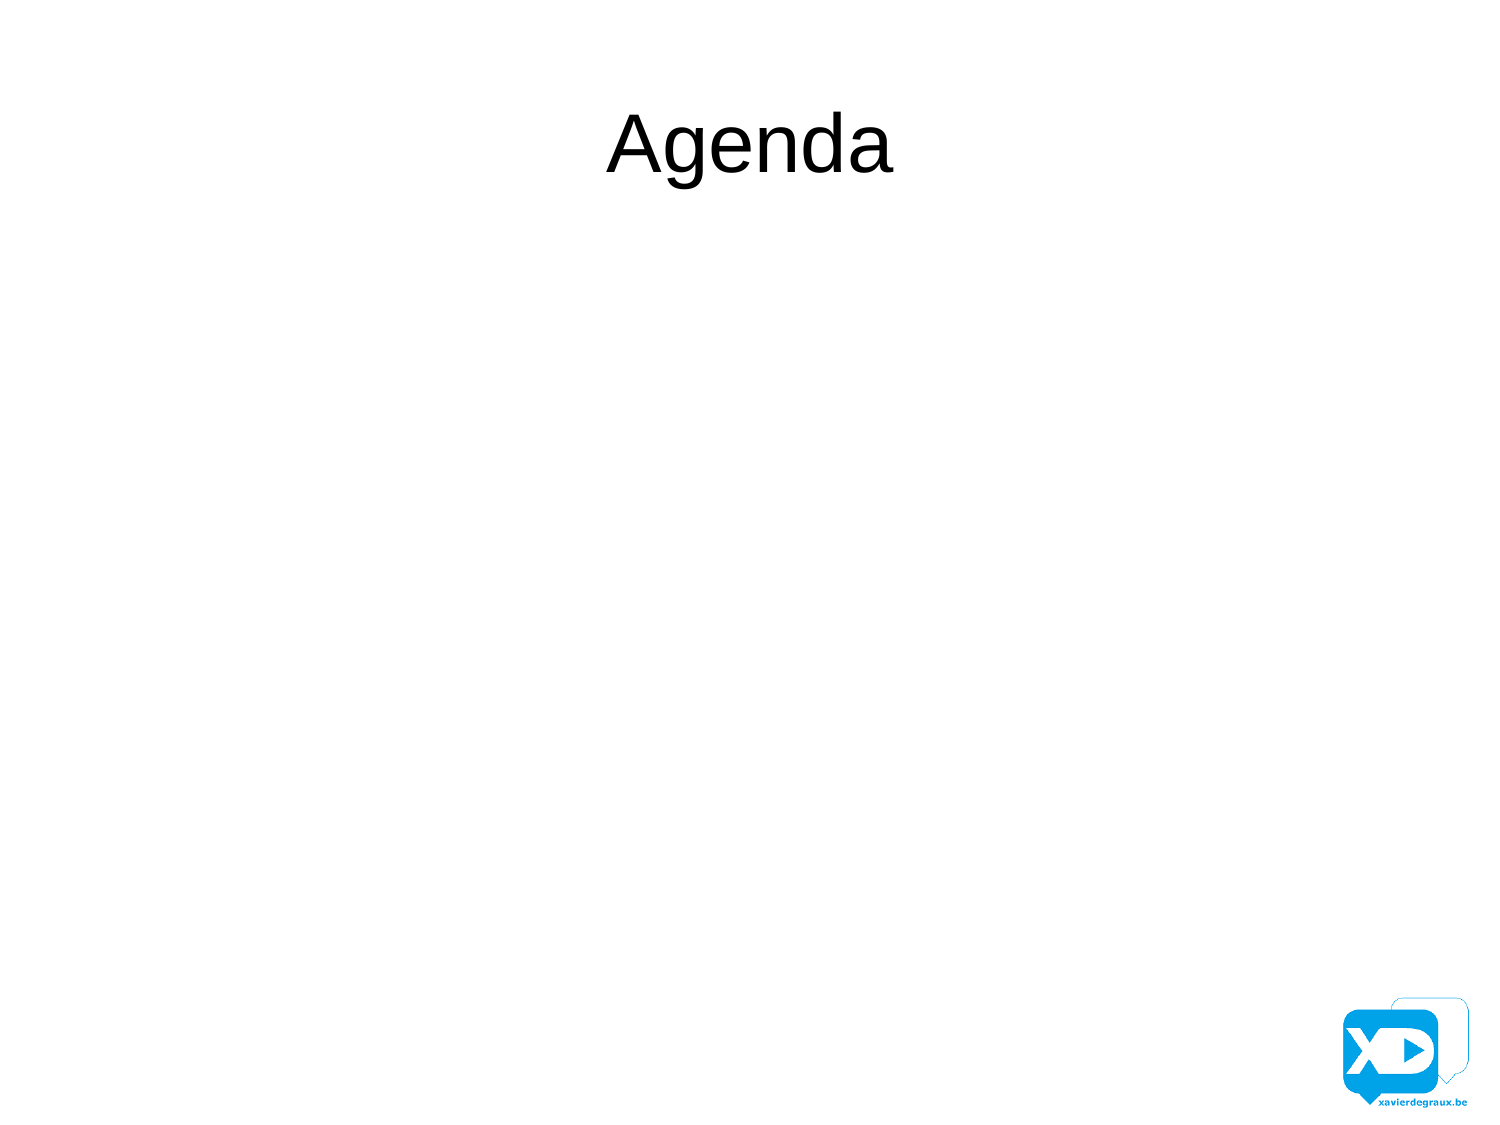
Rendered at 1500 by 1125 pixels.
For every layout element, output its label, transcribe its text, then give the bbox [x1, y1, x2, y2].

title Agenda [75, 45, 1425, 233]
picture [1340, 987, 1478, 1125]
